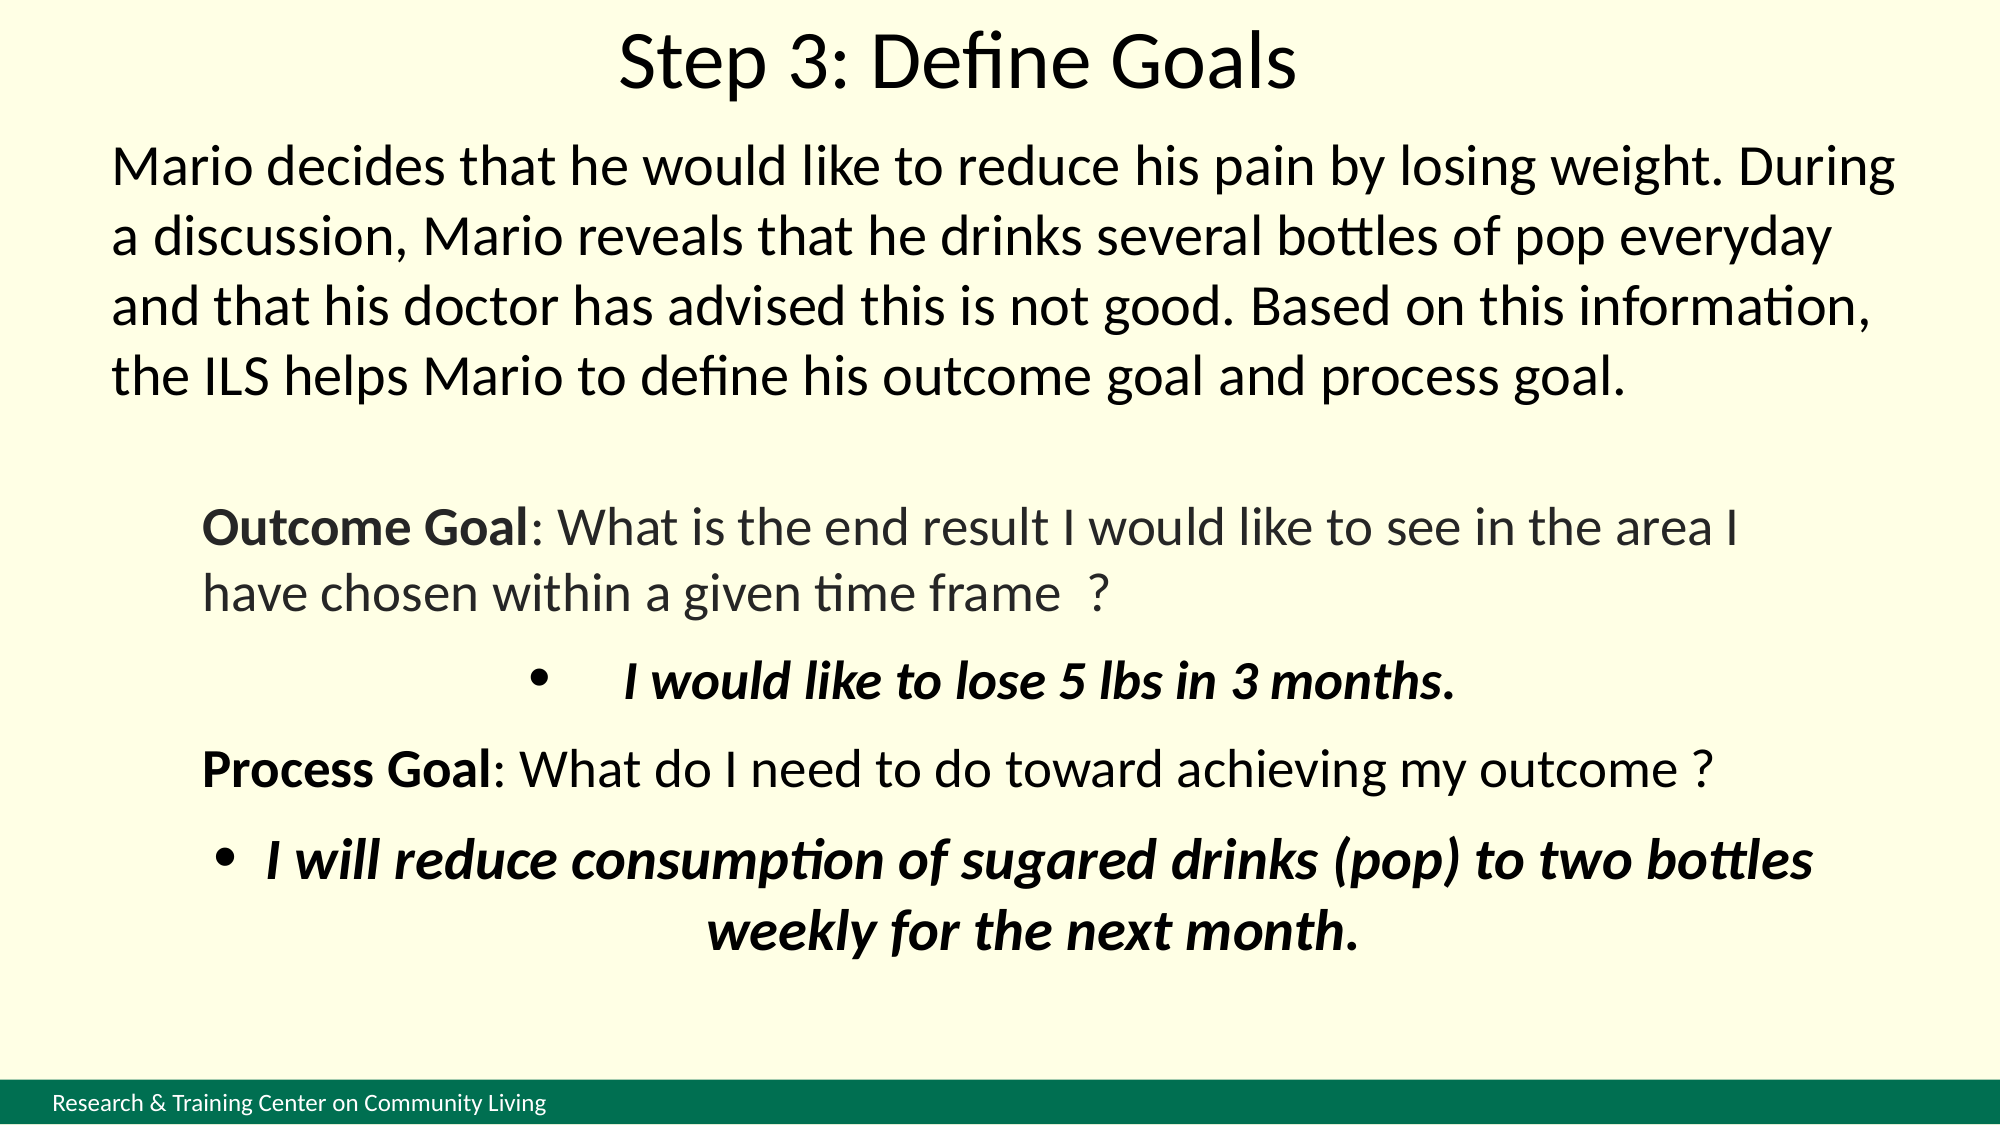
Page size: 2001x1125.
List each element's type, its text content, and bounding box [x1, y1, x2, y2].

text_box Outcome Goal: What is the end result I would like to see in the area I have chosen within a given time frame ? I would like to lose 5 lbs in 3 months. Process Goal: What do I need to do toward achieving my outcome ? I will reduce consumption of sugared drinks (pop) to two bottles weekly for the next month. [187, 394, 1850, 974]
title Step 3: Define Goals [603, 0, 1322, 119]
text_box Mario decides that he would like to reduce his pain by losing weight. During a discussion, Mario reveals that he drinks several bottles of pop everyday and that his doctor has advised this is not good. Based on this information, the ILS helps Mario to define his outcome goal and process goal. [97, 119, 1942, 415]
